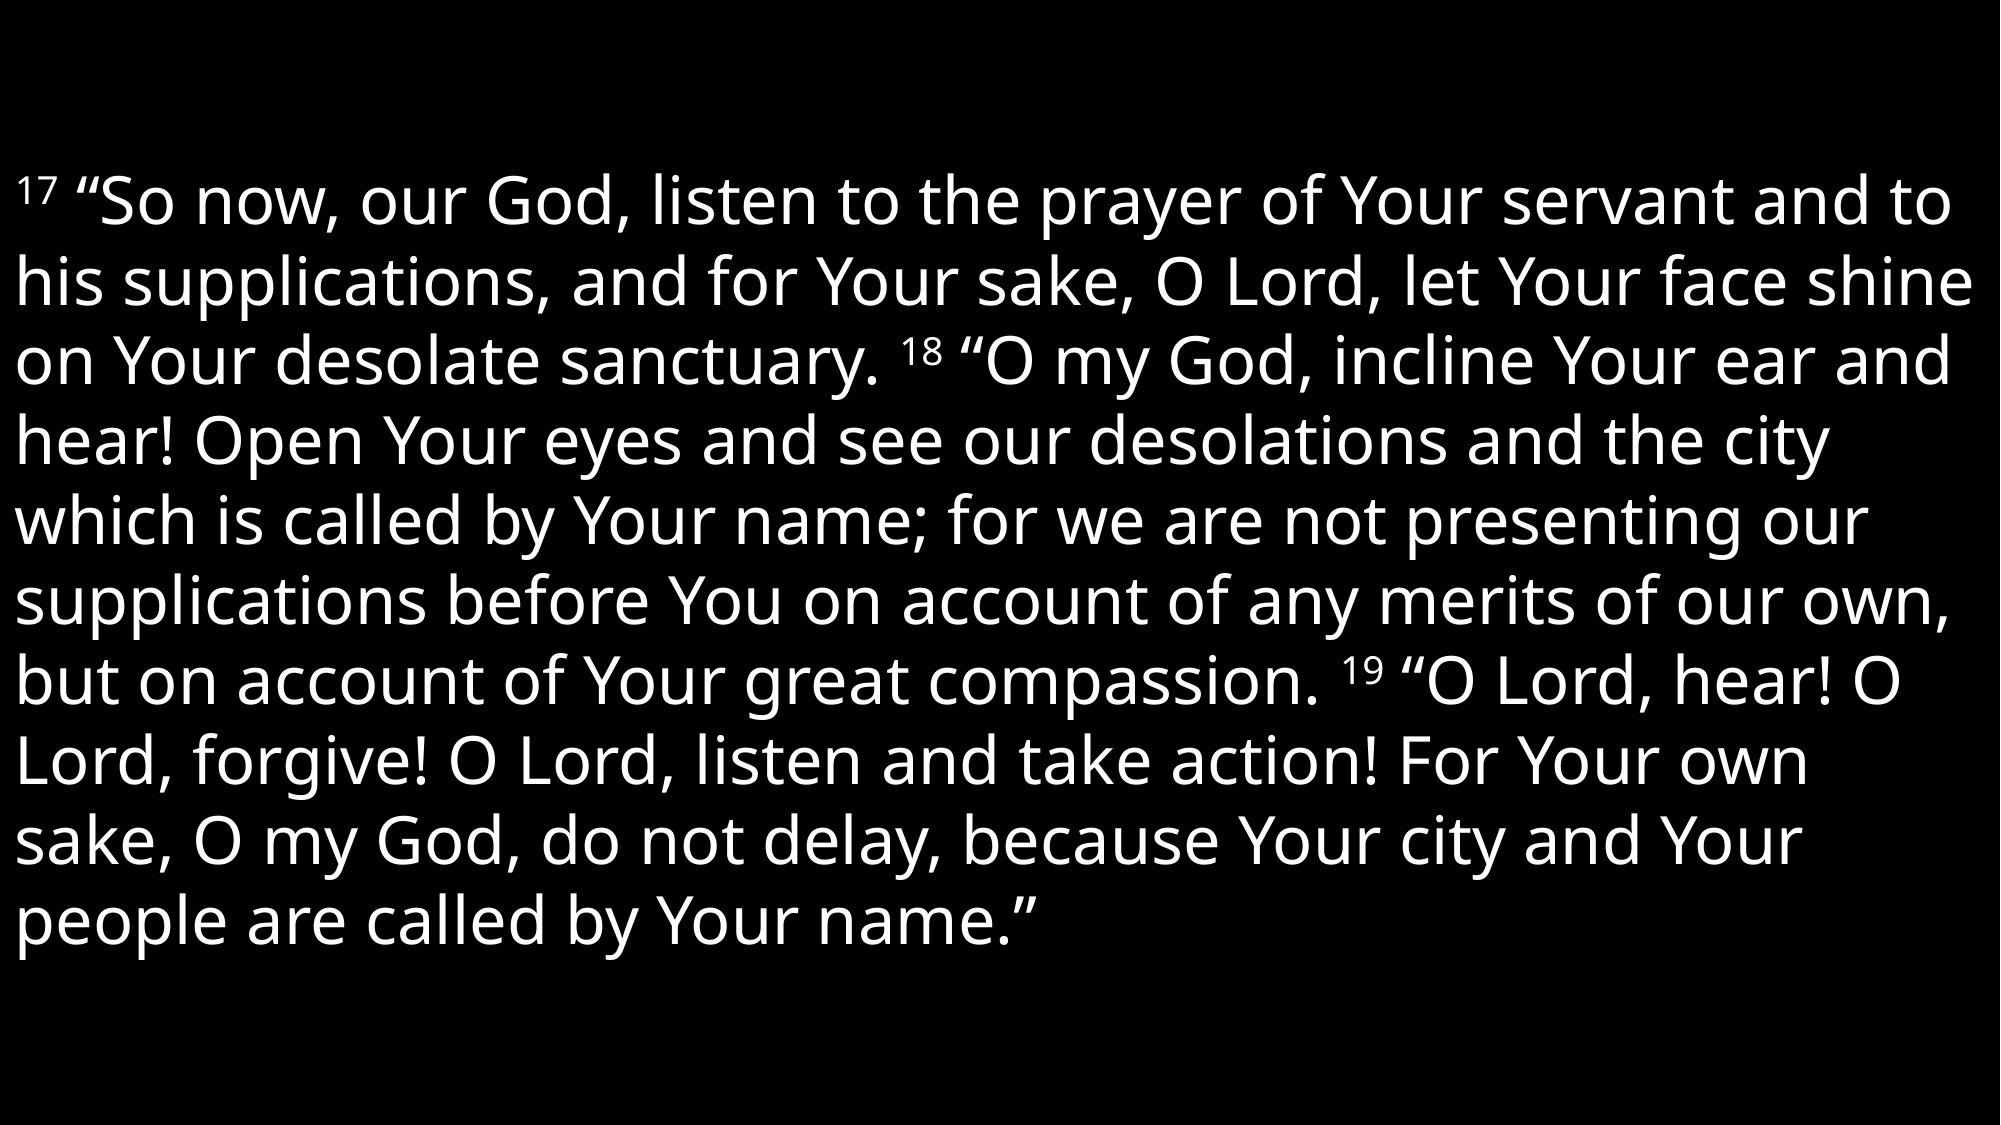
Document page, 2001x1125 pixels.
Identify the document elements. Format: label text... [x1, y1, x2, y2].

text_box 17 “So now, our God, listen to the prayer of Your servant and to his supplications, and for Your sake, O Lord, let Your face shine on Your desolate sanctuary. 18 “O my God, incline Your ear and hear! Open Your eyes and see our desolations and the city which is called by Your name; for we are not presenting our supplications before You on account of any merits of our own, but on account of Your great compassion. 19 “O Lord, hear! O Lord, forgive! O Lord, listen and take action! For Your own sake, O my God, do not delay, because Your city and Your people are called by Your name.” [0, 150, 2000, 966]
